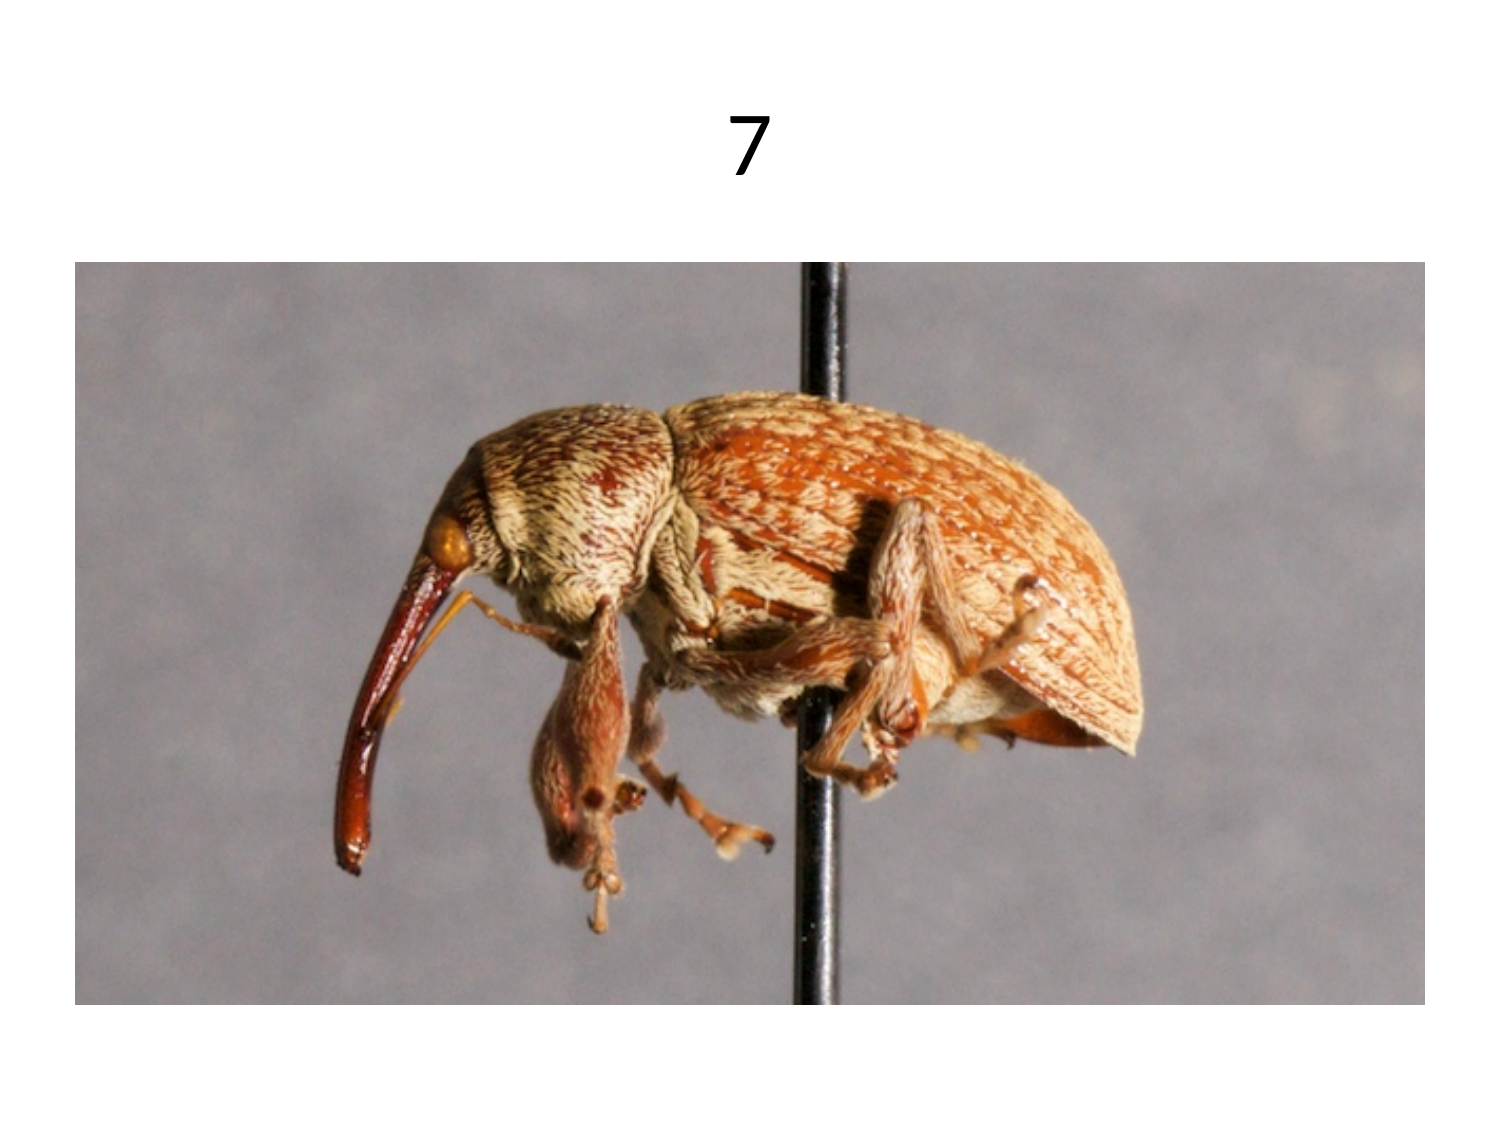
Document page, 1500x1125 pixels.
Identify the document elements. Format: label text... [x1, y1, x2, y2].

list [74, 262, 1426, 1006]
title 7 [75, 45, 1425, 233]
